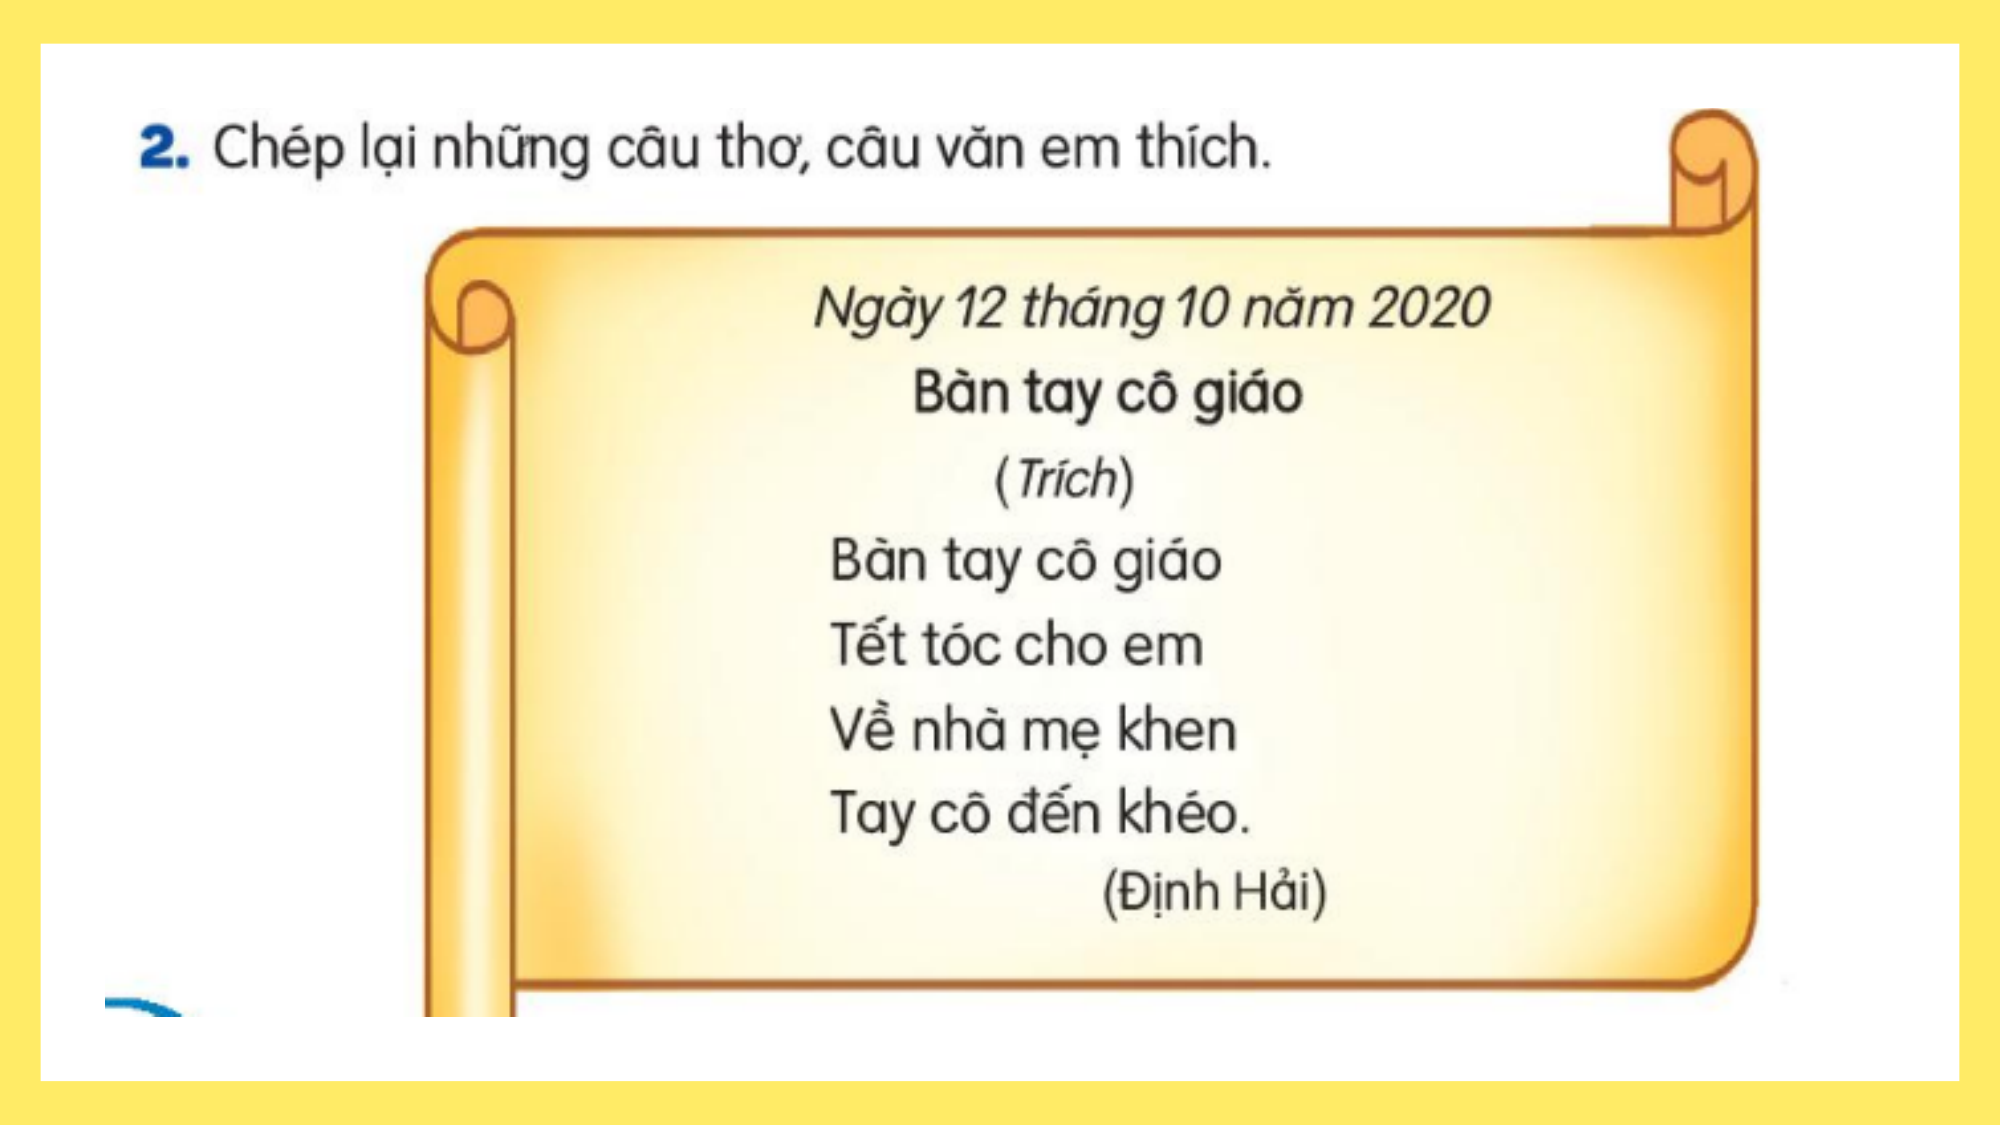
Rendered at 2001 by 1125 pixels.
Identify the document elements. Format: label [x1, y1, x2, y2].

picture [105, 108, 1895, 1017]
